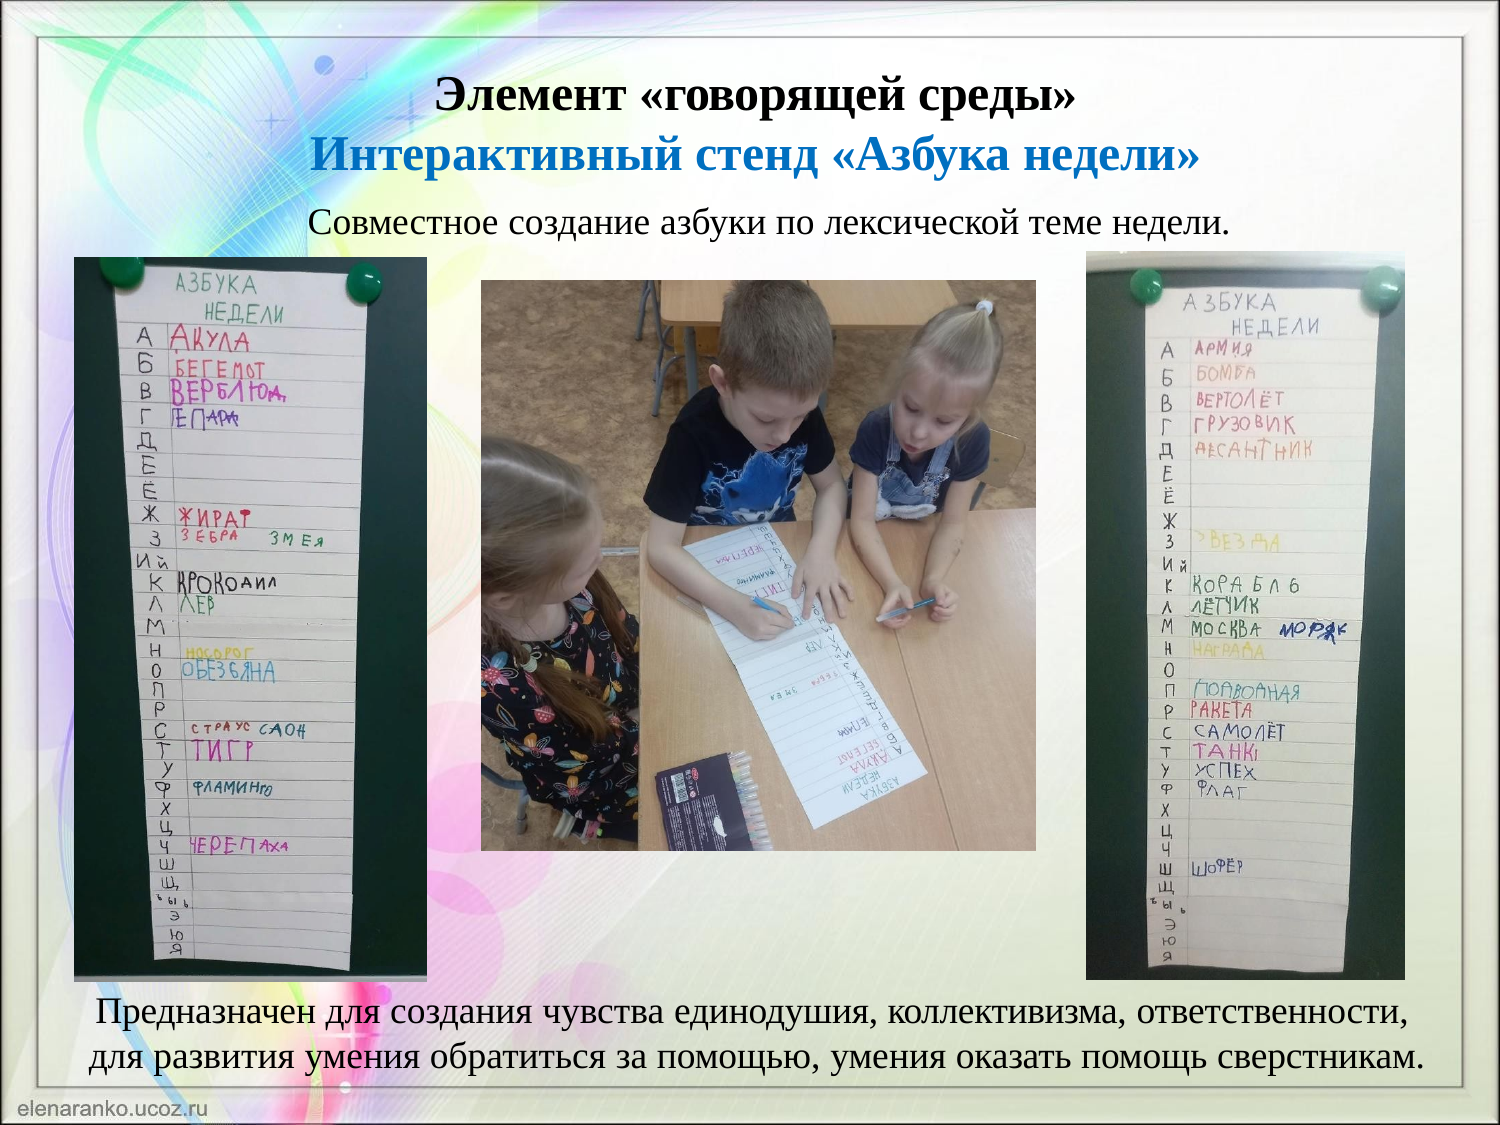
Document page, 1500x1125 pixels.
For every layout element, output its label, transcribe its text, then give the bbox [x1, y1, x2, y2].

text_box Совместное создание азбуки по лексической теме недели. [305, 195, 1235, 243]
title Элемент «говорящей среды» Интерактивный стенд «Азбука недели» [308, 243, 1209, 249]
text_box Предназначен для создания чувства единодушия, коллективизма, ответственности, для развития умения обратиться за помощью, умения оказать помощь сверстникам. [86, 983, 1430, 1076]
title Элемент «говорящей среды» Интерактивный стенд «Азбука недели» [308, 58, 1209, 195]
picture [0, 0, 1500, 1125]
